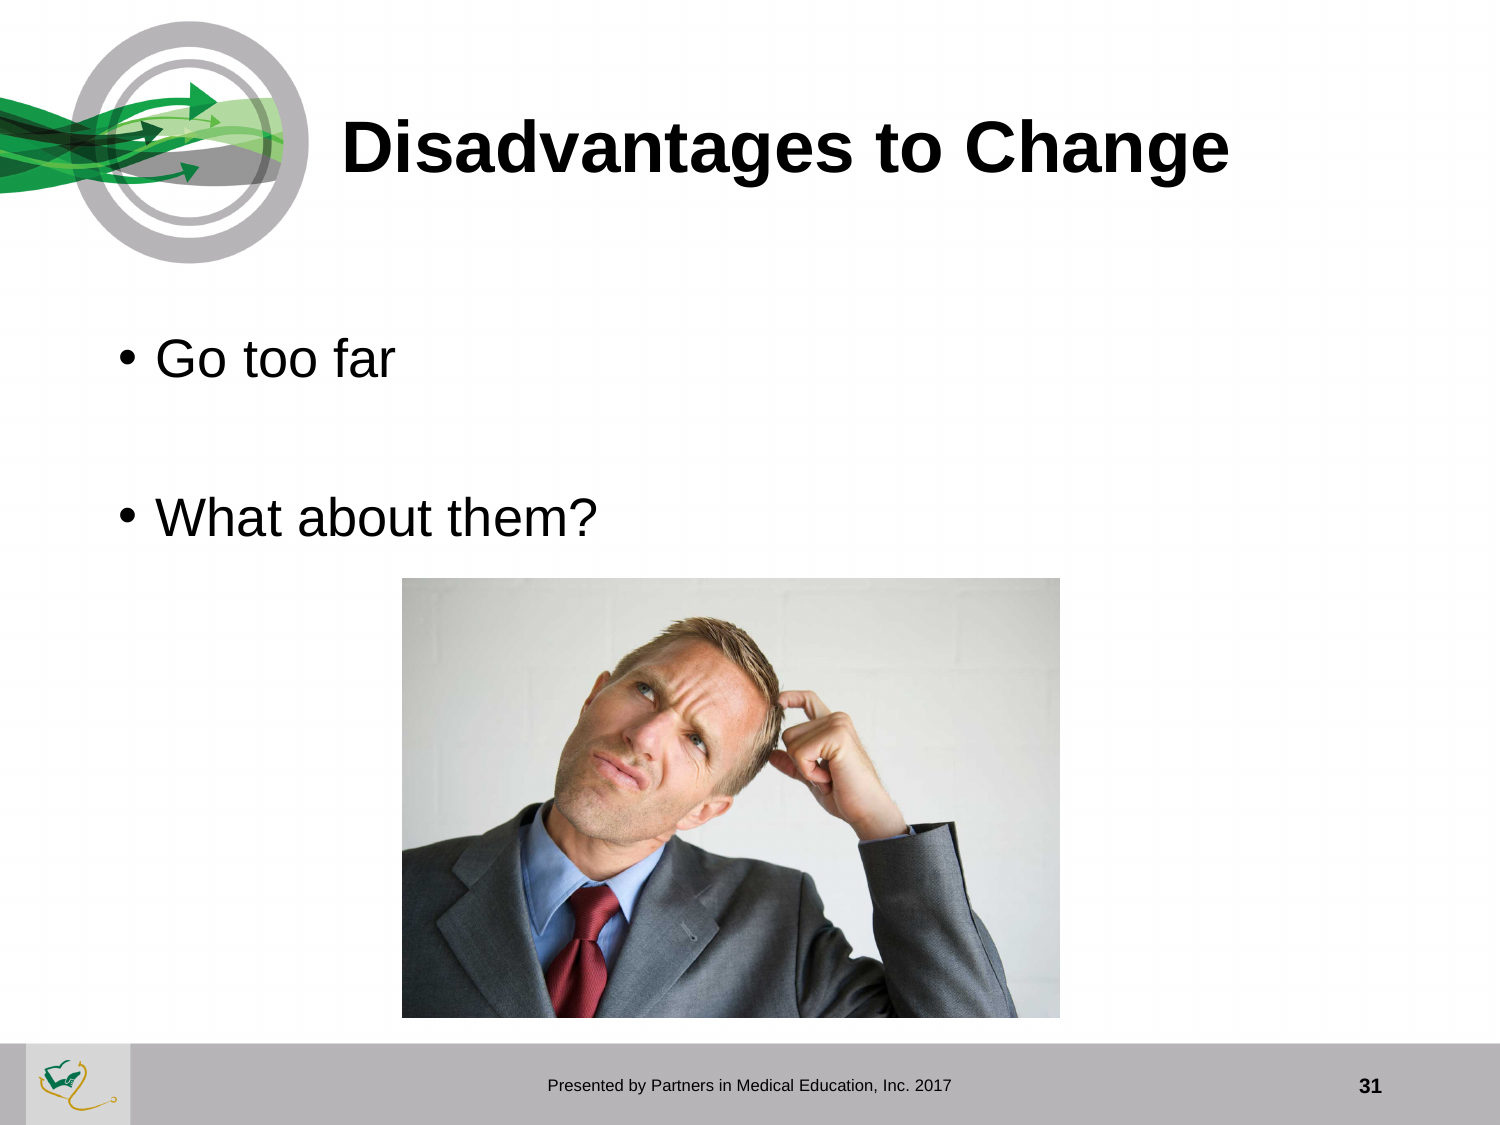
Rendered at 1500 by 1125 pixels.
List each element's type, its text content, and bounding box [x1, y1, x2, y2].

list Go too far What about them? [103, 323, 1397, 1052]
picture [0, 0, 1500, 1125]
footer Presented by Partners in Medical Education, Inc. 2017 [496, 1055, 1004, 1116]
slide_number 31 [1059, 1055, 1397, 1116]
title Disadvantages to Change [326, 40, 1397, 258]
